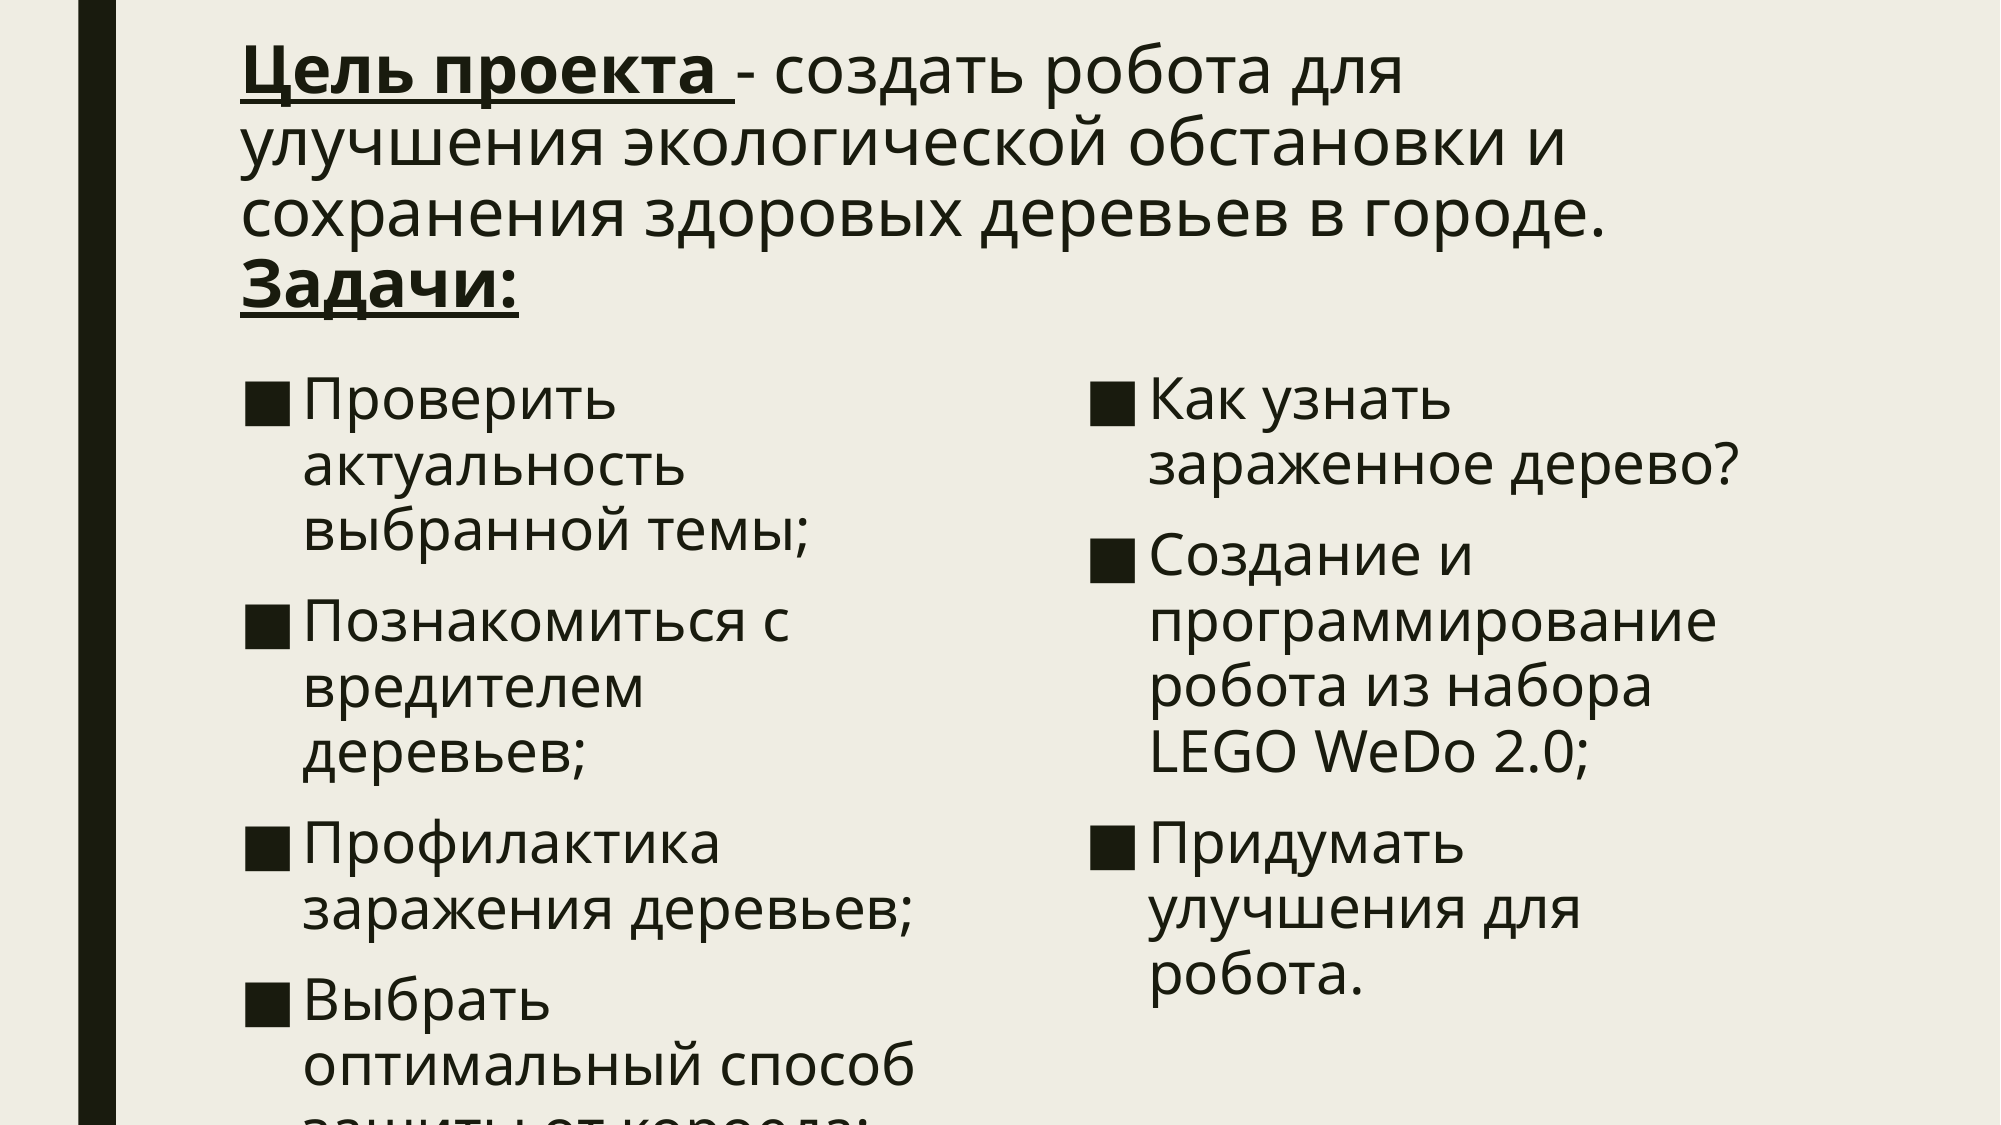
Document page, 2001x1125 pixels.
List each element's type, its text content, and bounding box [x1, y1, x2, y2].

list Проверить актуальность выбранной темы; Познакомиться с вредителем деревьев; Профилактика заражения деревьев; Выбрать оптимальный способ защиты от короеда; [225, 359, 955, 1125]
list Как узнать зараженное дерево? Создание и программирование робота из набора LEGO WeDo 2.0; Придумать улучшения для робота. [1070, 359, 1800, 1125]
title Цель проекта - создать робота для улучшения экологической обстановки и сохранения здоровых деревьев в городе. Задачи: [225, 29, 1800, 359]
